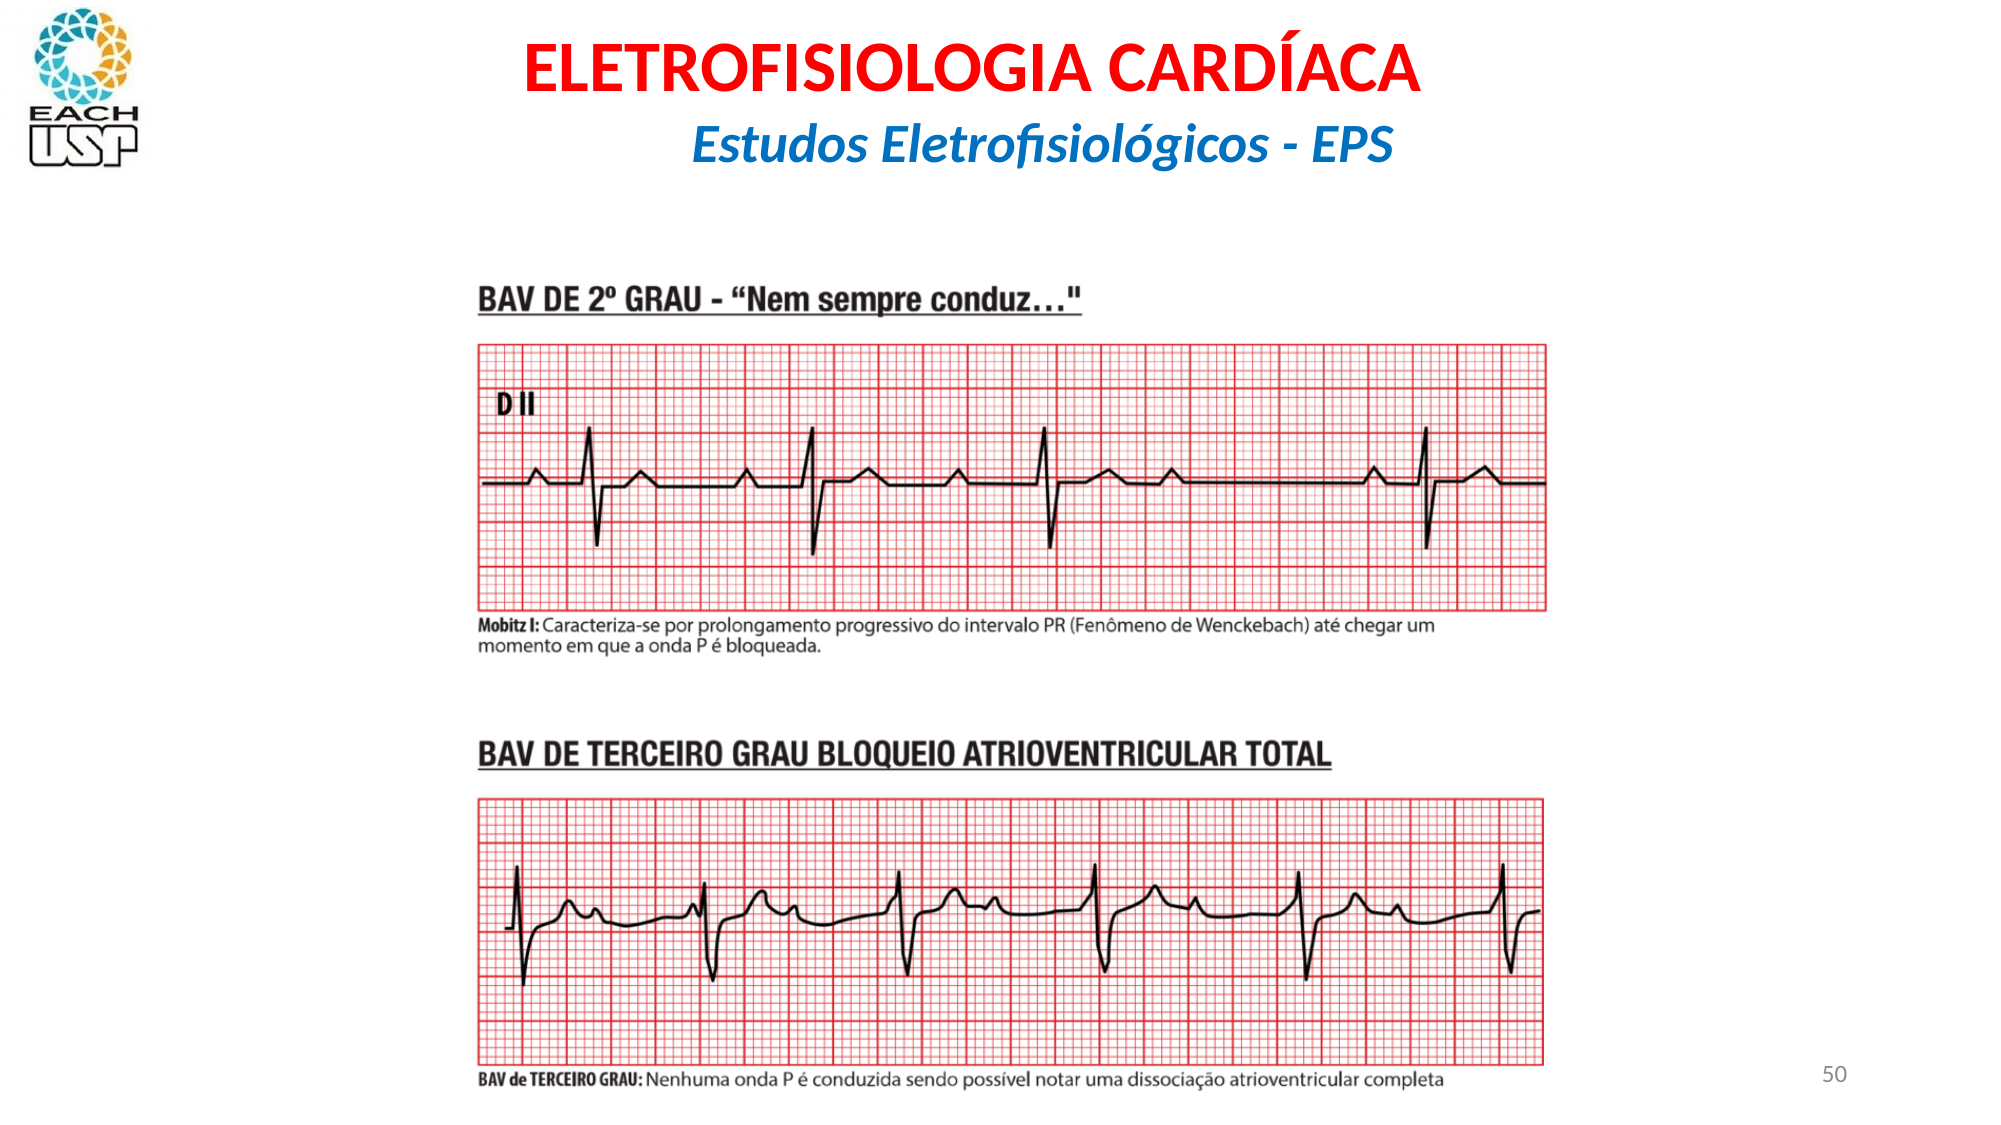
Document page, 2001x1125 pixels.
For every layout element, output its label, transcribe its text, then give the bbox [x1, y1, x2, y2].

text_box ELETROFISIOLOGIA CARDÍACA [508, 0, 1502, 145]
picture [467, 268, 1549, 678]
text_box Estudos Eletrofisiológicos - EPS [676, 106, 1440, 182]
slide_number 50 [1544, 1042, 1863, 1103]
picture [467, 711, 1544, 1103]
picture [0, 7, 164, 171]
